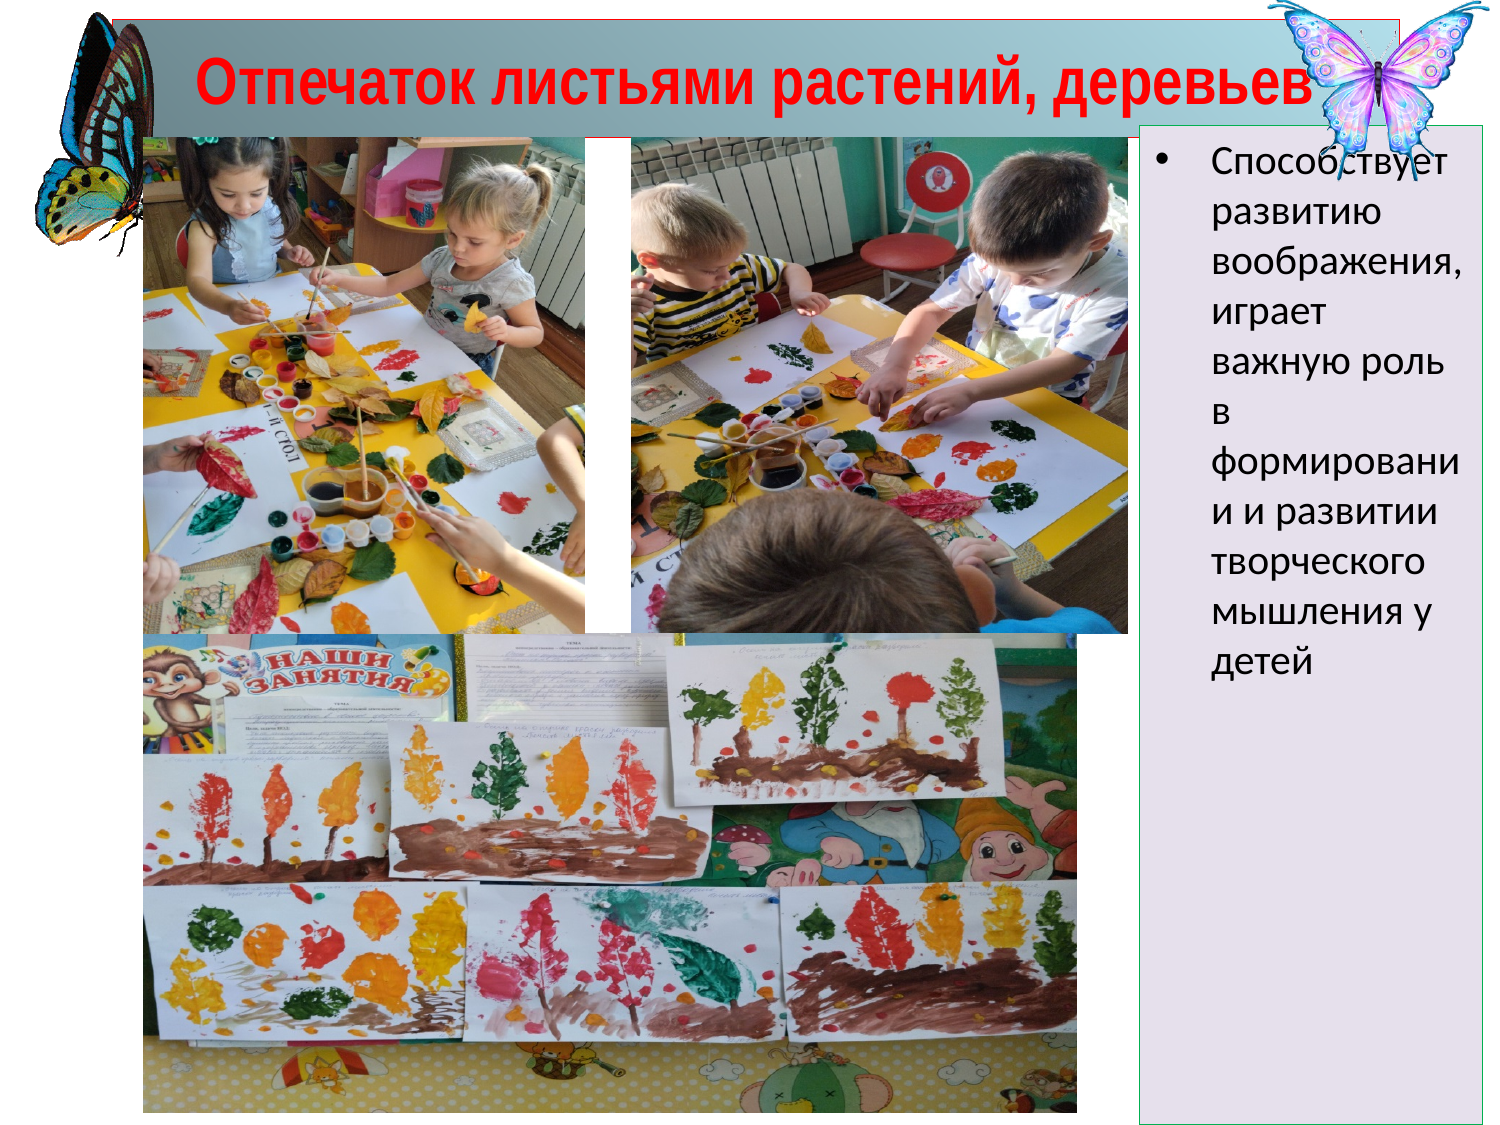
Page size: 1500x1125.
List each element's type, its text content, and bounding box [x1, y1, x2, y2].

picture [1252, 0, 1500, 216]
title Отпечаток листьями растений, деревьев [335, 19, 1247, 138]
list Способствует развитию воображения, играет важную роль в формировании и развитии творческого мышления у детей [1139, 125, 1483, 1125]
picture [0, 0, 1129, 1113]
